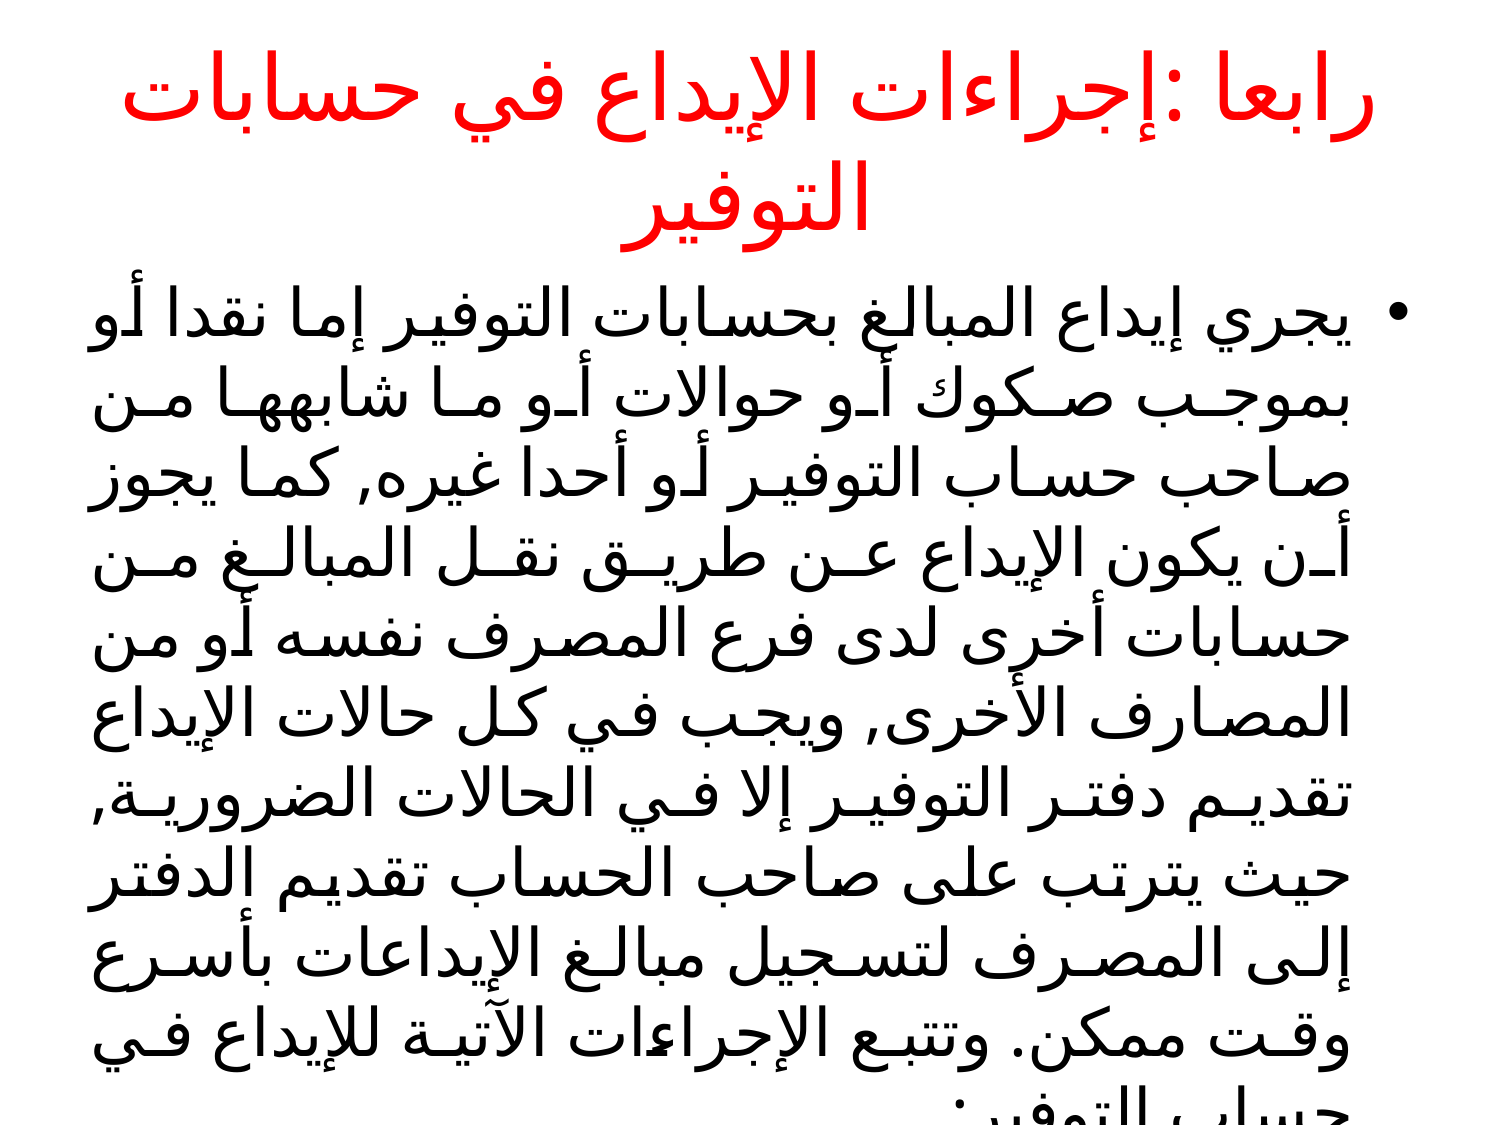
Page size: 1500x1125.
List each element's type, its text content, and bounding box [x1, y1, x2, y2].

title رابعا :إجراءات الإيداع في حسابات التوفير [75, 45, 1425, 233]
list يجري إيداع المبالغ بحسابات التوفير إما نقدا أو بموجب صكوك أو حوالات أو ما شابهها من صاحب حساب التوفير أو أحدا غيره, كما يجوز أن يكون الإيداع عن طريق نقل المبالغ من حسابات أخرى لدى فرع المصرف نفسه أو من المصارف الأخرى, ويجب في كل حالات الإيداع تقديم دفتر التوفير إلا في الحالات الضرورية, حيث يترتب على صاحب الحساب تقديم الدفتر إلى المصرف لتسجيل مبالغ الإيداعات بأسرع وقت ممكن. وتتبع الإجراءات الآتية للإيداع في حساب التوفير: [75, 262, 1425, 1005]
